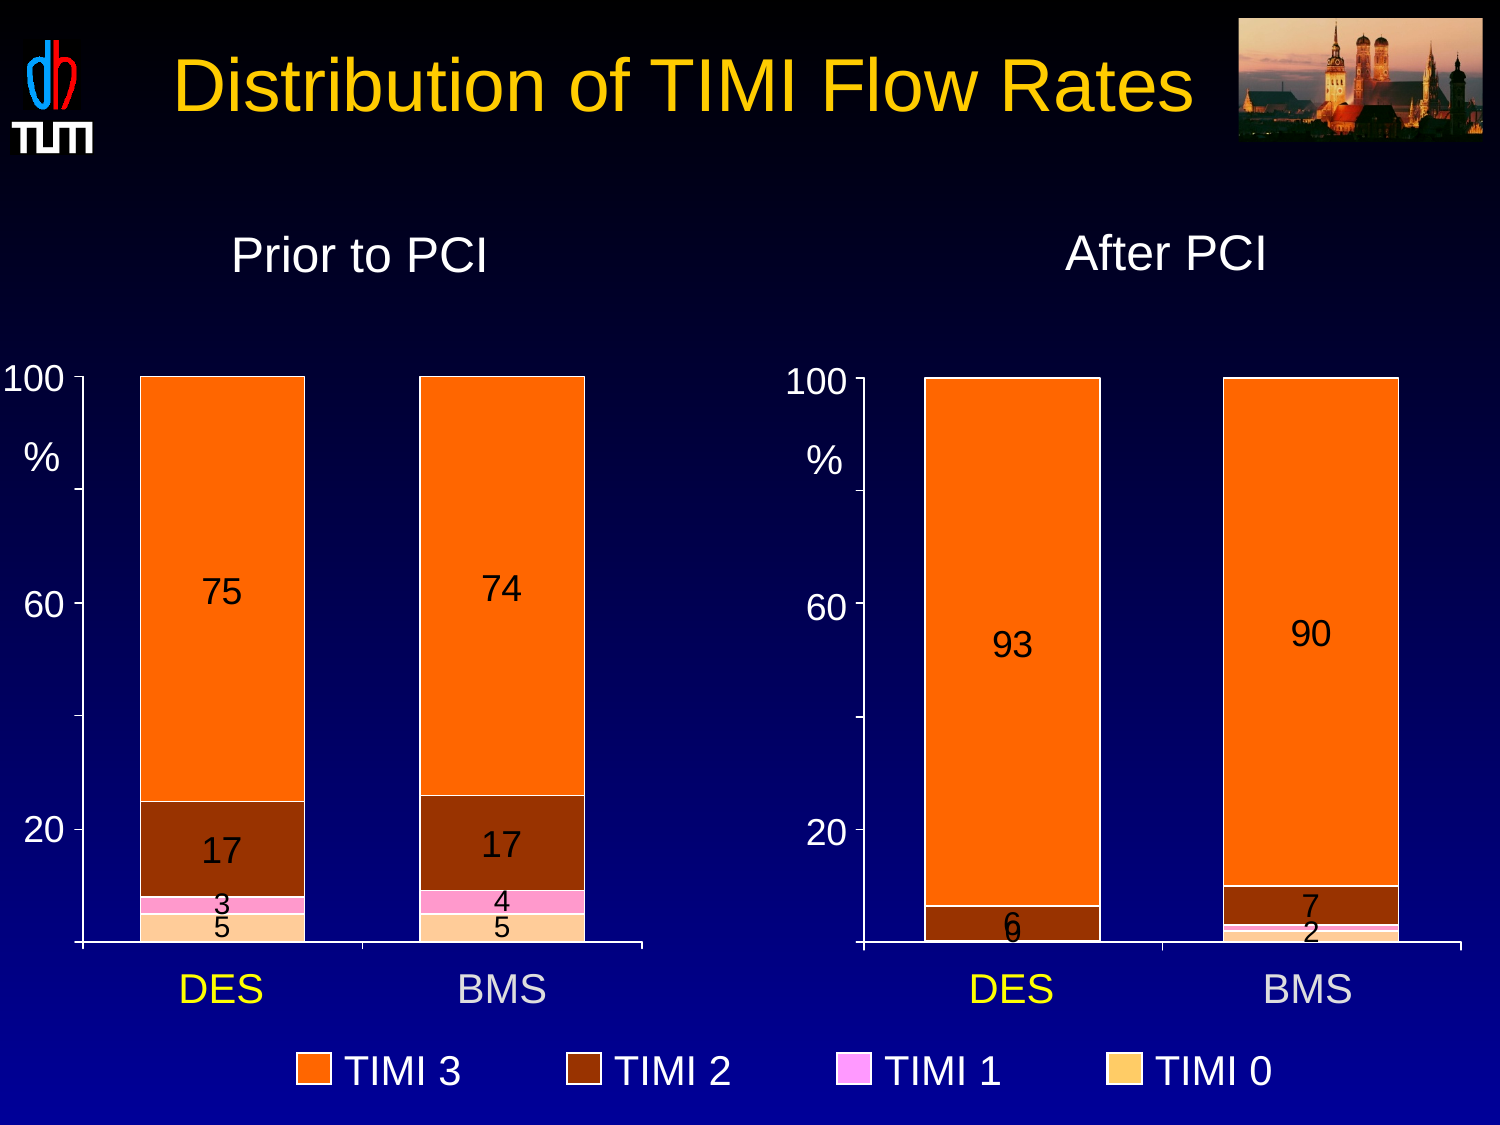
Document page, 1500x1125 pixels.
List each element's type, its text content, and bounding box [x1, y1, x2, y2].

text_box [840, 354, 1485, 966]
picture [10, 120, 94, 155]
text_box TIMI 3 [306, 1024, 500, 1113]
text_box BMS [1224, 974, 1391, 1031]
text_box After PCI [1027, 201, 1306, 299]
text_box BMS [418, 975, 585, 1031]
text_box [836, 1024, 1041, 1113]
text_box [566, 1053, 576, 1085]
text_box 20 [767, 788, 835, 872]
text_box 60 [767, 564, 835, 648]
text_box 20 [0, 785, 53, 869]
text_box DES [140, 975, 302, 1031]
text_box 100 [0, 335, 103, 410]
text_box DES [930, 974, 1093, 1031]
text_box 60 [0, 561, 53, 645]
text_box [59, 352, 666, 966]
text_box TIMI 2 [576, 1024, 770, 1113]
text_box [1107, 1024, 1311, 1113]
text_box % [0, 410, 53, 499]
text_box Prior to PCI [193, 203, 528, 302]
text_box [296, 1053, 306, 1085]
text_box Distribution of TIMI Flow Rates [134, 17, 1234, 145]
picture [1238, 18, 1483, 142]
picture [23, 39, 81, 110]
text_box % [768, 413, 835, 502]
text_box 100 [747, 338, 886, 421]
